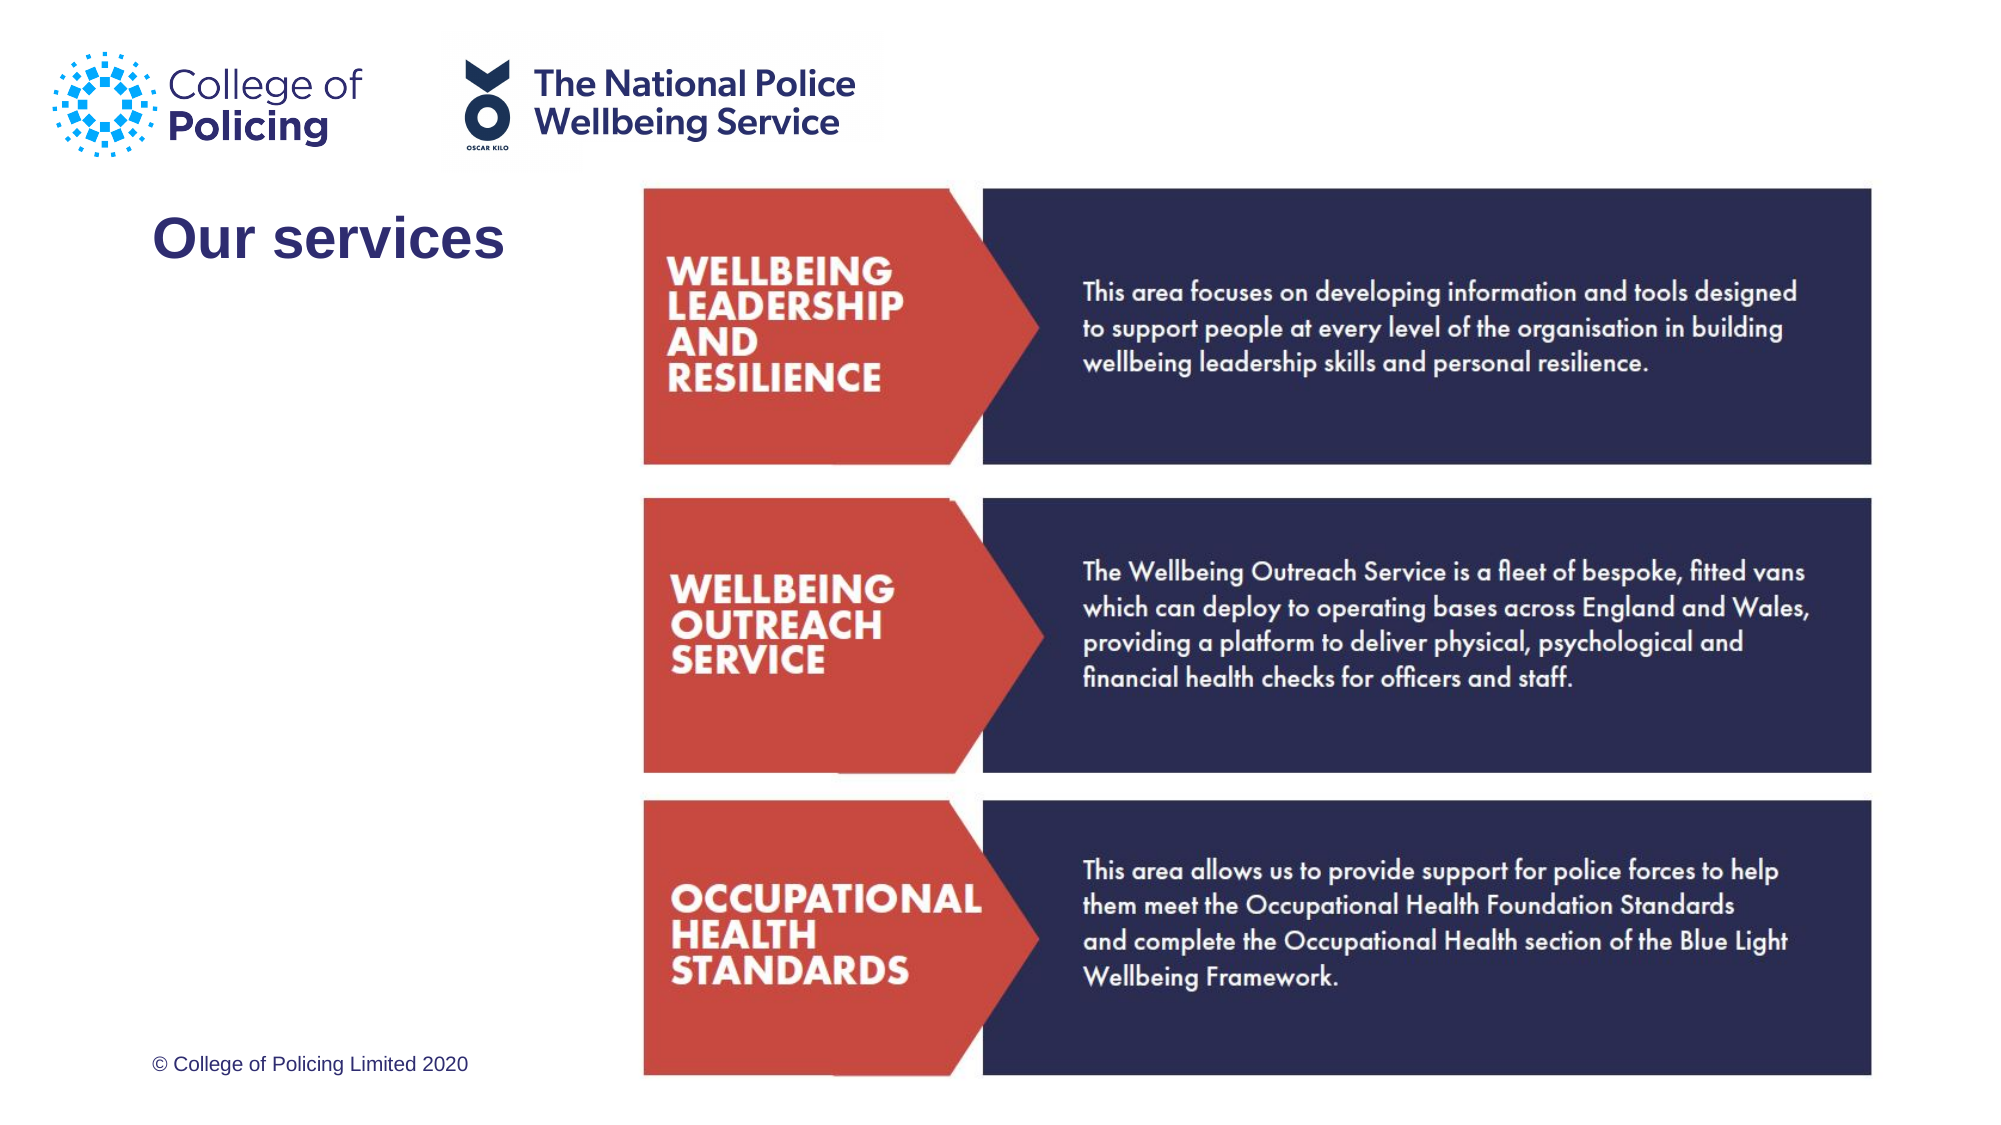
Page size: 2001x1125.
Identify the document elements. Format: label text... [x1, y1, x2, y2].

picture [0, 0, 415, 211]
title Our services [137, 186, 583, 294]
picture [441, 31, 1943, 1098]
